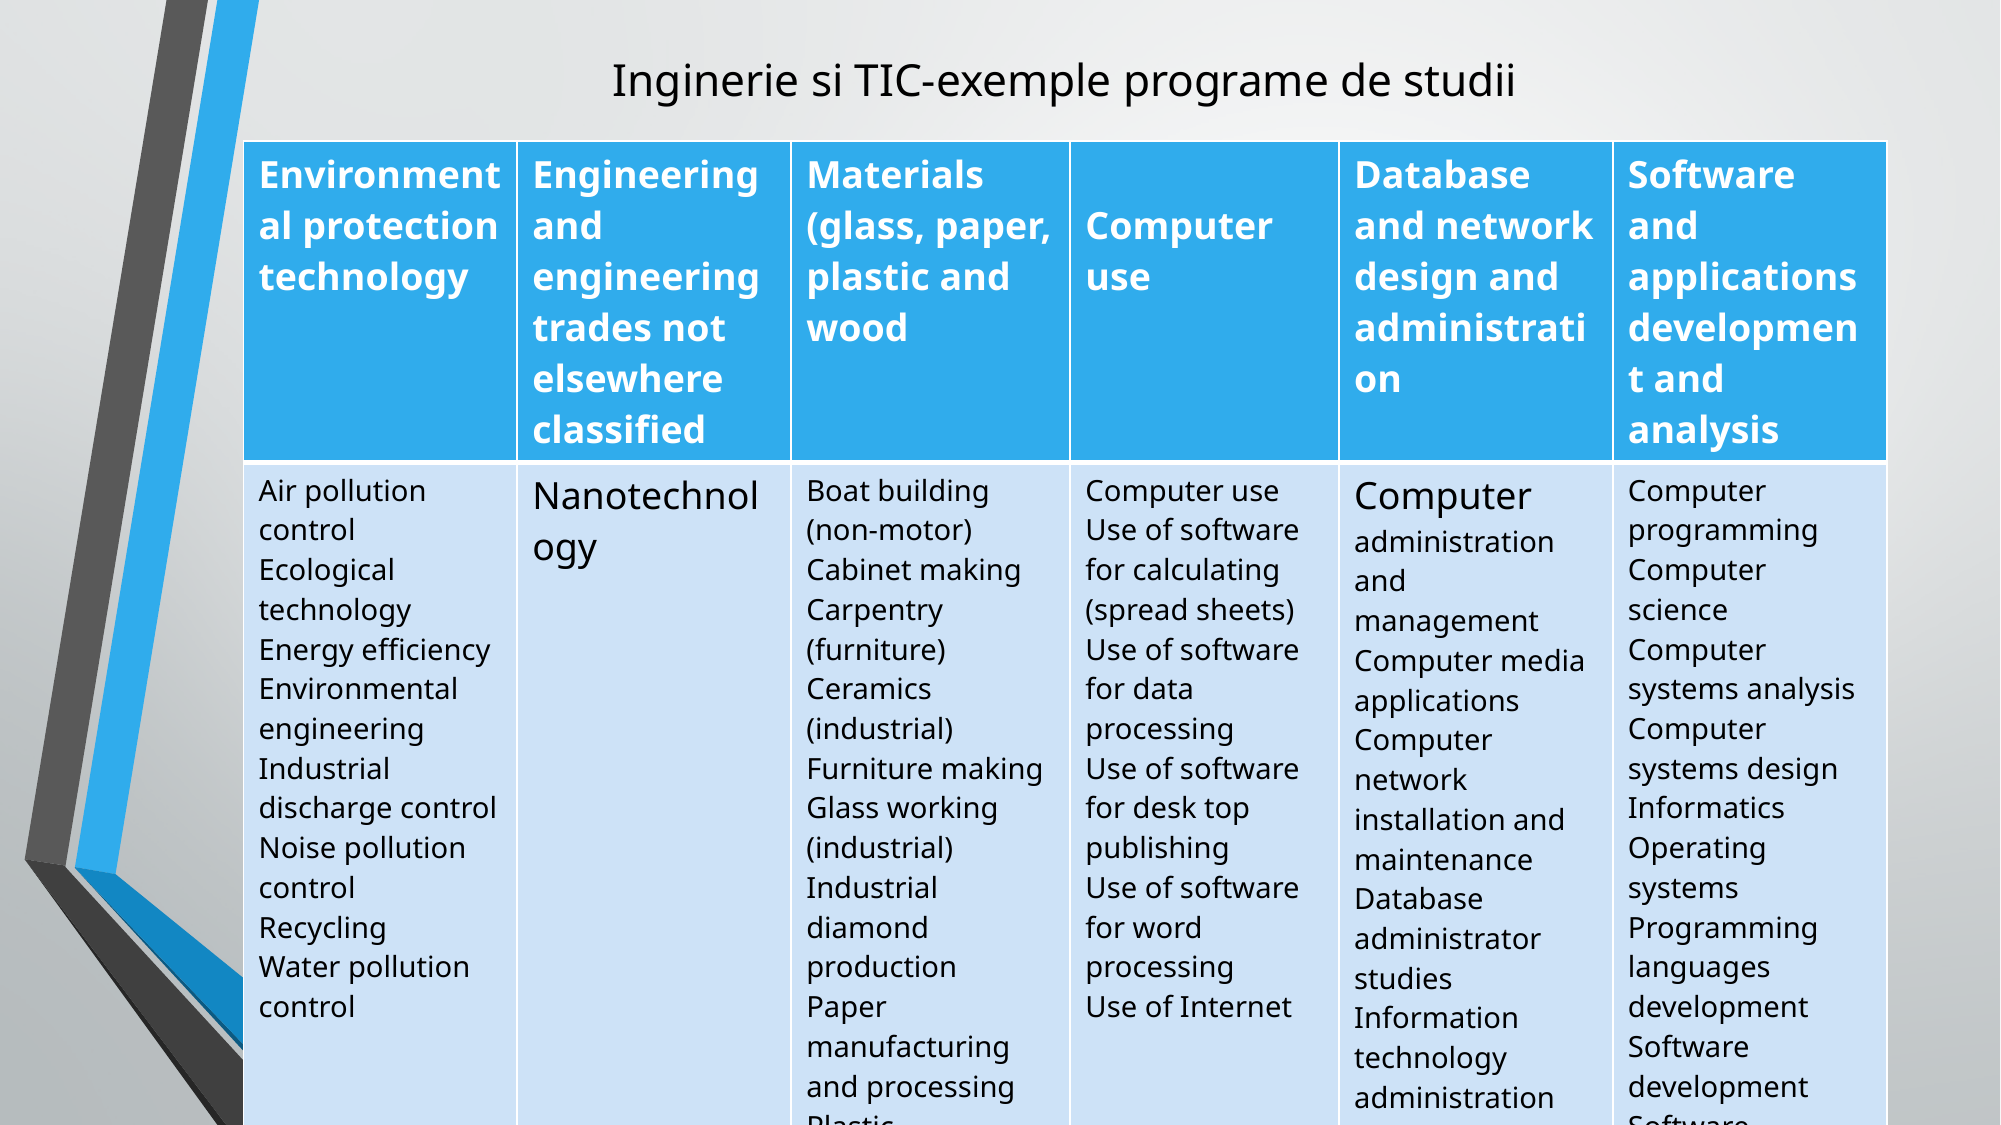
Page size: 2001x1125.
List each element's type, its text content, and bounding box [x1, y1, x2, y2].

table_header Computer use [1071, 142, 1338, 460]
table_cell Nanotechnology [518, 465, 790, 1125]
table_cell Computer use Use of software for calculating (spread sheets) Use of software for data processing Use of software for desk top publishing Use of software for word processing Use of Internet [1071, 465, 1338, 1125]
table_header Environmental protection technology [244, 142, 516, 460]
table_header Materials (glass, paper, plastic and wood [792, 142, 1069, 460]
table_cell Computer programming Computer science Computer systems analysis Computer systems design Informatics Operating systems Programming languages development Software development Software programming [1614, 465, 1886, 1125]
table_cell Air pollution control Ecological technology Energy efficiency Environmental engineering Industrial discharge control Noise pollution control Recycling Water pollution control [244, 465, 516, 1125]
table_cell Computer administration and management Computer media applications Computer network installation and maintenance Database administrator studies Information technology administration Information technology security Network administration Network design Web design [1340, 465, 1612, 1125]
table_header Software and applications development and analysis [1614, 142, 1886, 460]
table_cell Boat building (non-motor) Cabinet making Carpentry (furniture) Ceramics (industrial) Furniture making Glass working (industrial) Industrial diamond production Paper manufacturing and processing Plastic manufacturing Rubber processing Timber technology Wood machining and turning Woodwork trades [792, 465, 1069, 1125]
table_header Engineering and engineering trades not elsewhere classified [518, 142, 790, 460]
table_header Database and network design and administration [1340, 142, 1612, 460]
title Inginerie si TIC-exemple programe de studii [243, 43, 1887, 114]
